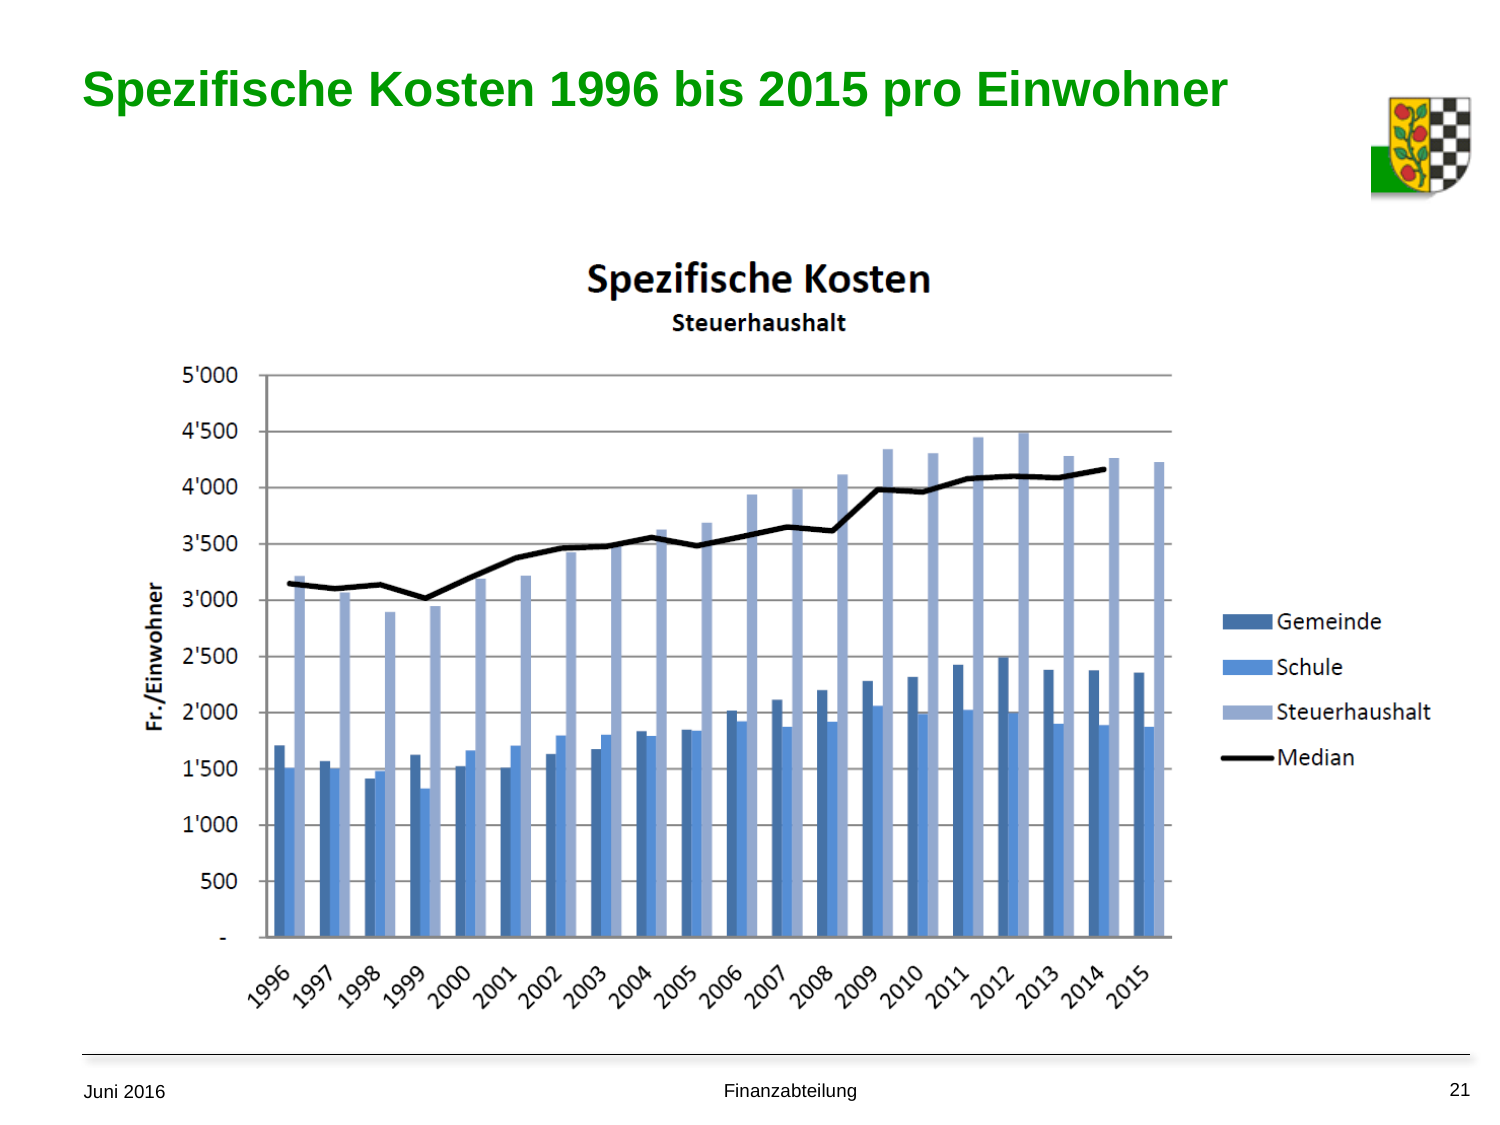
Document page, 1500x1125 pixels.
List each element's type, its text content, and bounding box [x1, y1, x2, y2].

slide_number Juni 2016 [83, 1072, 270, 1102]
picture [1371, 93, 1475, 207]
footer Finanzabteilung [520, 1071, 1067, 1102]
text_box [106, 245, 1445, 1025]
title Spezifische Kosten 1996 bis 2015 pro Einwohner [82, 27, 1372, 145]
slide_number 21 [1406, 1070, 1471, 1102]
